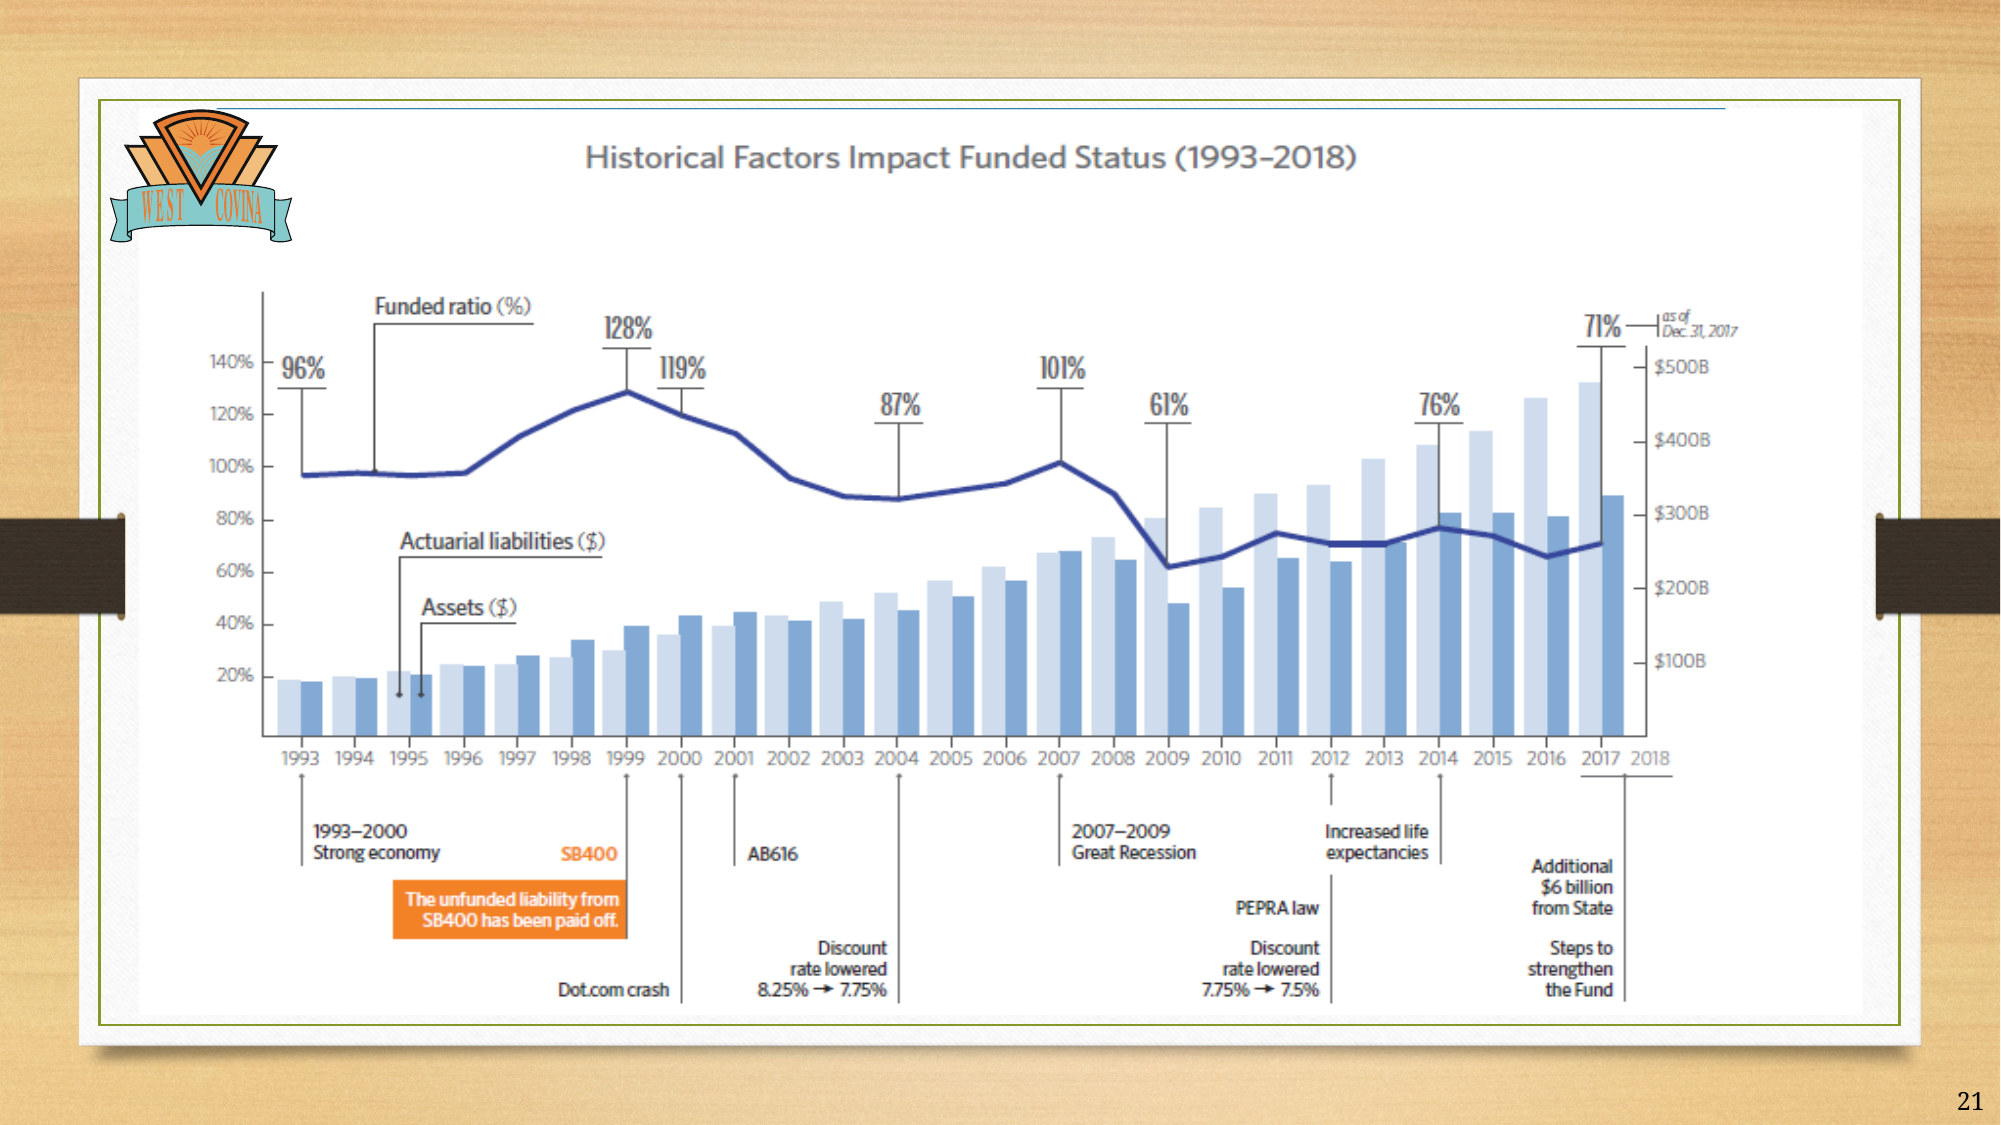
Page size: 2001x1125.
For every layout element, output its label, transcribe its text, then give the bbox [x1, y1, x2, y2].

picture [0, 0, 2001, 1125]
slide_number 21 [1910, 1079, 2000, 1125]
